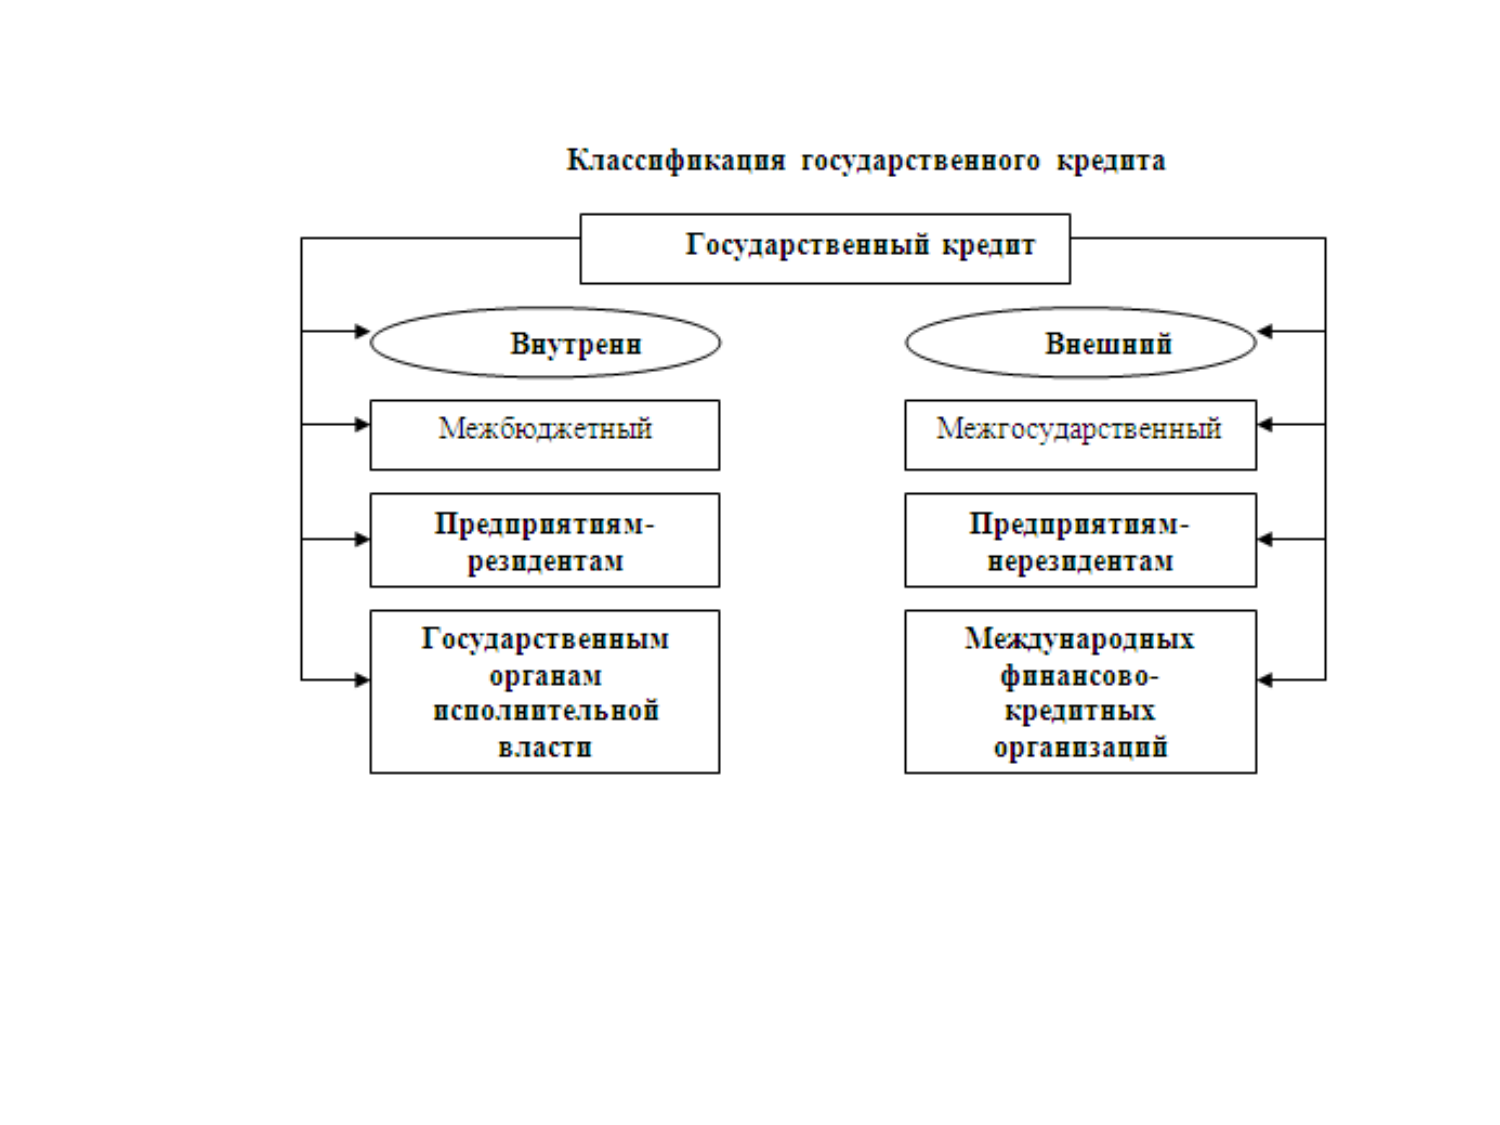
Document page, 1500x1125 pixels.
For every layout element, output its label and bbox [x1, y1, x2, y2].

picture [249, 99, 1403, 805]
